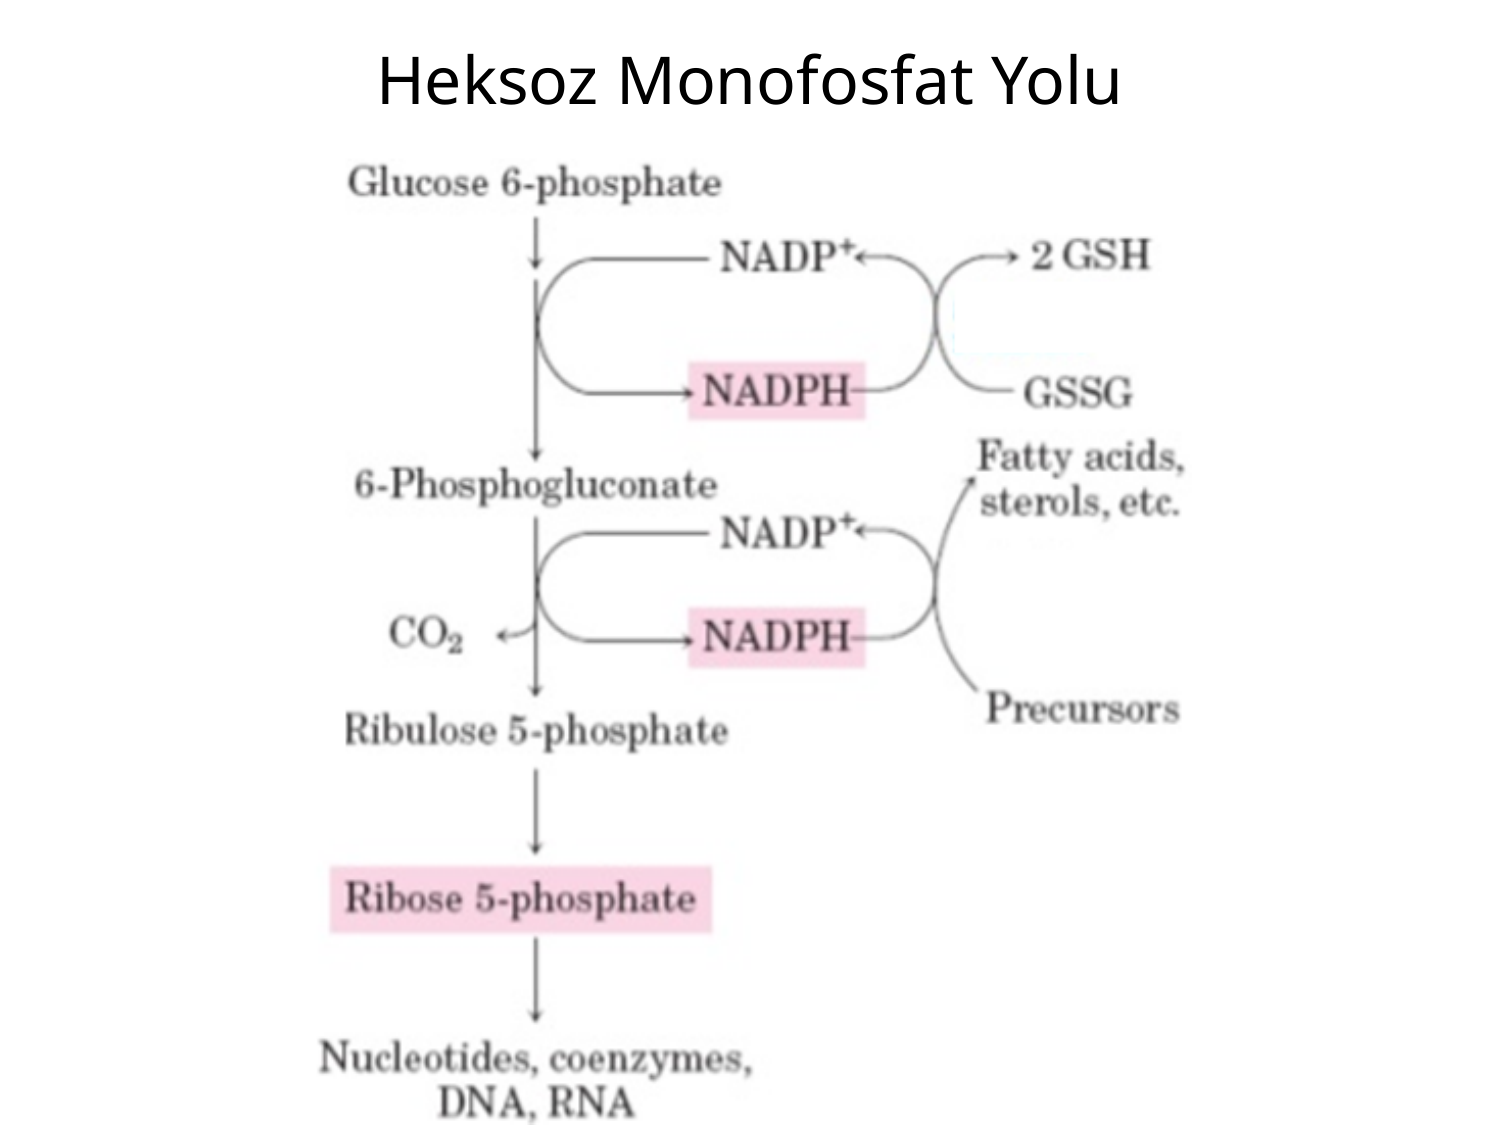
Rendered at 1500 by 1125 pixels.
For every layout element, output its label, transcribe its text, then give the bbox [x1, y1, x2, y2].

picture [277, 136, 1192, 1125]
title Heksoz Monofosfat Yolu [75, 30, 1425, 126]
